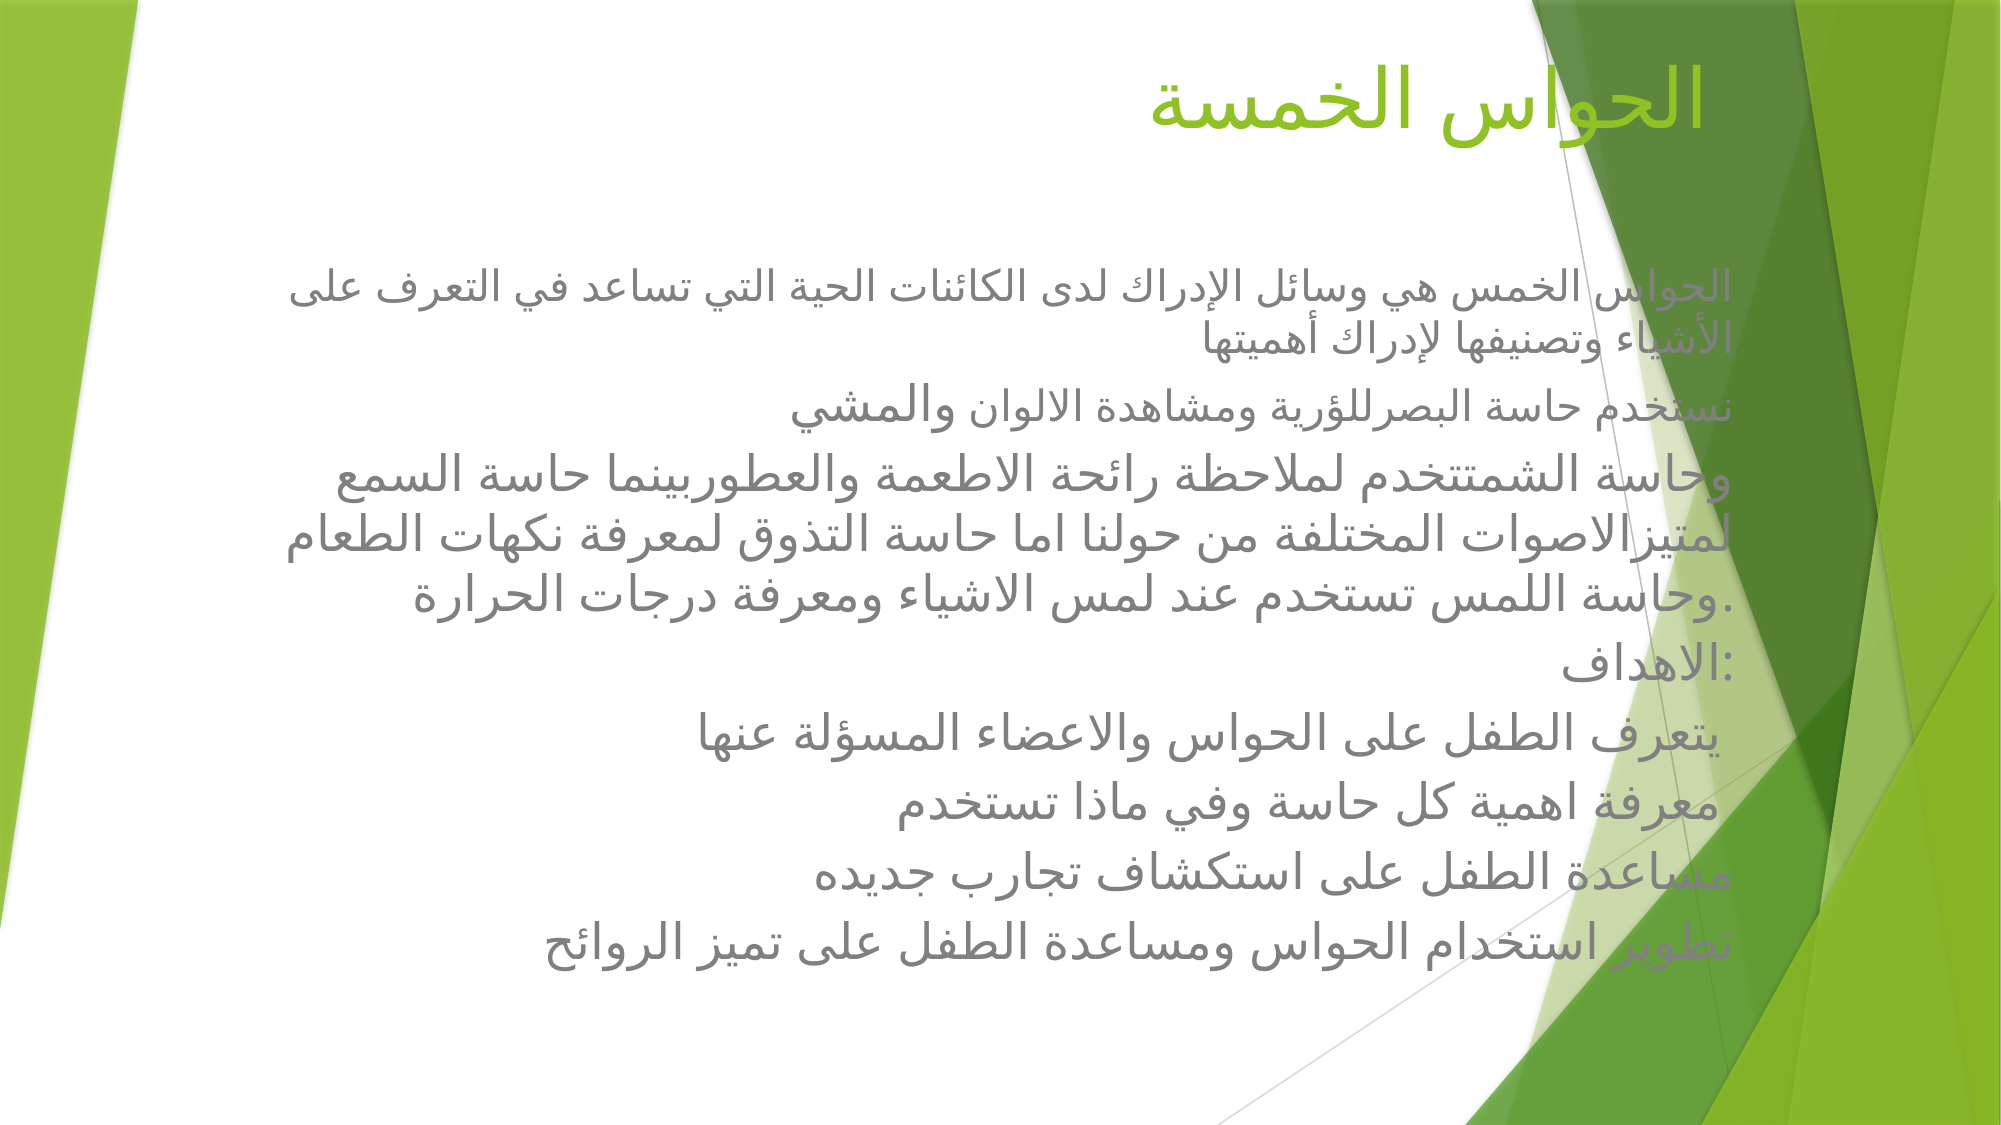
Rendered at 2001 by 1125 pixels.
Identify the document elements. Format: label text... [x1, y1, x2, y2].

title الحواس الخمسة [223, 0, 1724, 154]
subtitle الحواس الخمس هي وسائل الإدراك لدى الكائنات الحية التي تساعد في التعرف على الأشياء وتصنيفها لإدراك أهميتها نستخدم حاسة البصرللؤرية ومشاهدة الالوان والمشي وحاسة الشمتتخدم لملاحظة رائحة الاطعمة والعطوربينما حاسة السمع لمتيزالاصوات المختلفة من حولنا اما حاسة التذوق لمعرفة نكهات الطعام وحاسة اللمس تستخدم عند لمس الاشياء ومعرفة درجات الحرارة. الاهداف: يتعرف الطفل على الحواس والاعضاء المسؤلة عنها معرفة اهمية كل حاسة وفي ماذا تستخدم مساعدة الطفل على استكشاف تجارب جديده تطوير استخدام الحواس ومساعدة الطفل على تميز الروائح [249, 251, 1750, 1070]
